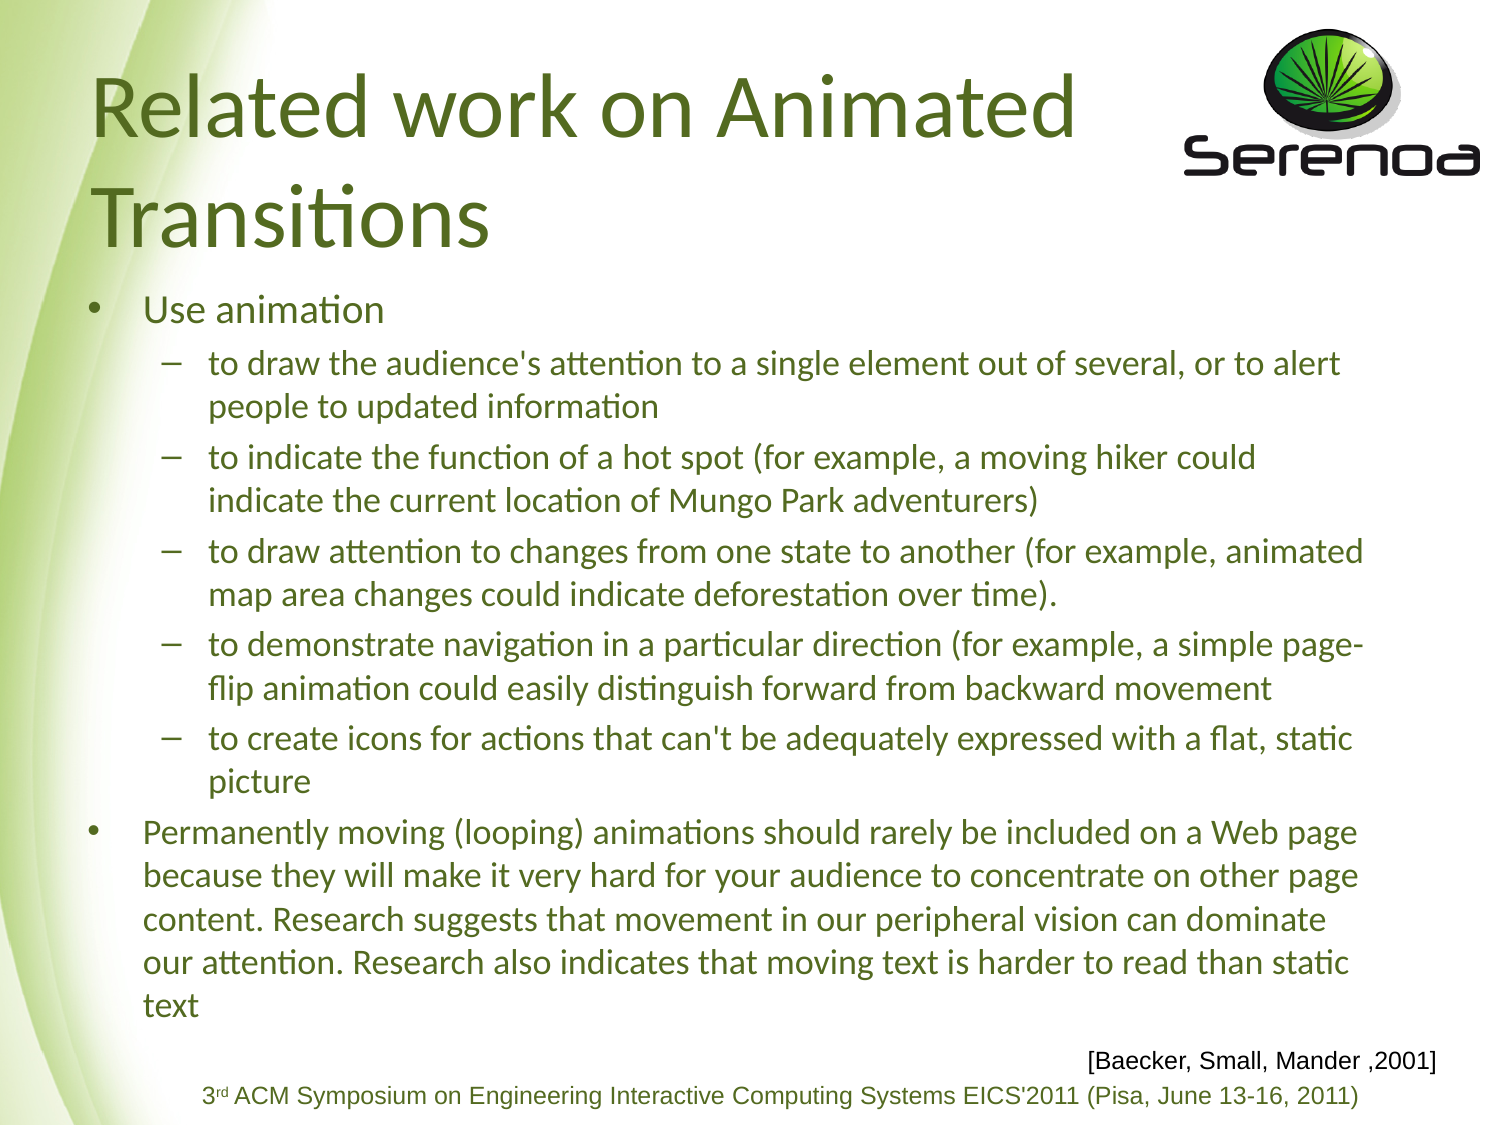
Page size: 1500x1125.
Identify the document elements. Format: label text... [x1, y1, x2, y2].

text_box [Baecker, Small, Mander ,2001] [1072, 1037, 1453, 1082]
picture [0, 0, 1500, 1125]
title Related work on Animated Transitions [74, 61, 1149, 250]
list Use animation to draw the audience's attention to a single element out of several, or to alert people to updated information to indicate the function of a hot spot (for example, a moving hiker could indicate the current location of Mungo Park adventurers) to draw attention to changes from one state to another (for example, animated map area changes could indicate deforestation over time). to demonstrate navigation in a particular direction (for example, a simple page-flip animation could easily distinguish forward from backward movement to create icons for actions that can't be adequately expressed with a flat, static picture Permanently moving (looping) animations should rarely be included on a Web page because they will make it very hard for your audience to concentrate on other page content. Research suggests that movement in our peripheral vision can dominate our attention. Research also indicates that moving text is harder to read than static text [72, 275, 1383, 1055]
